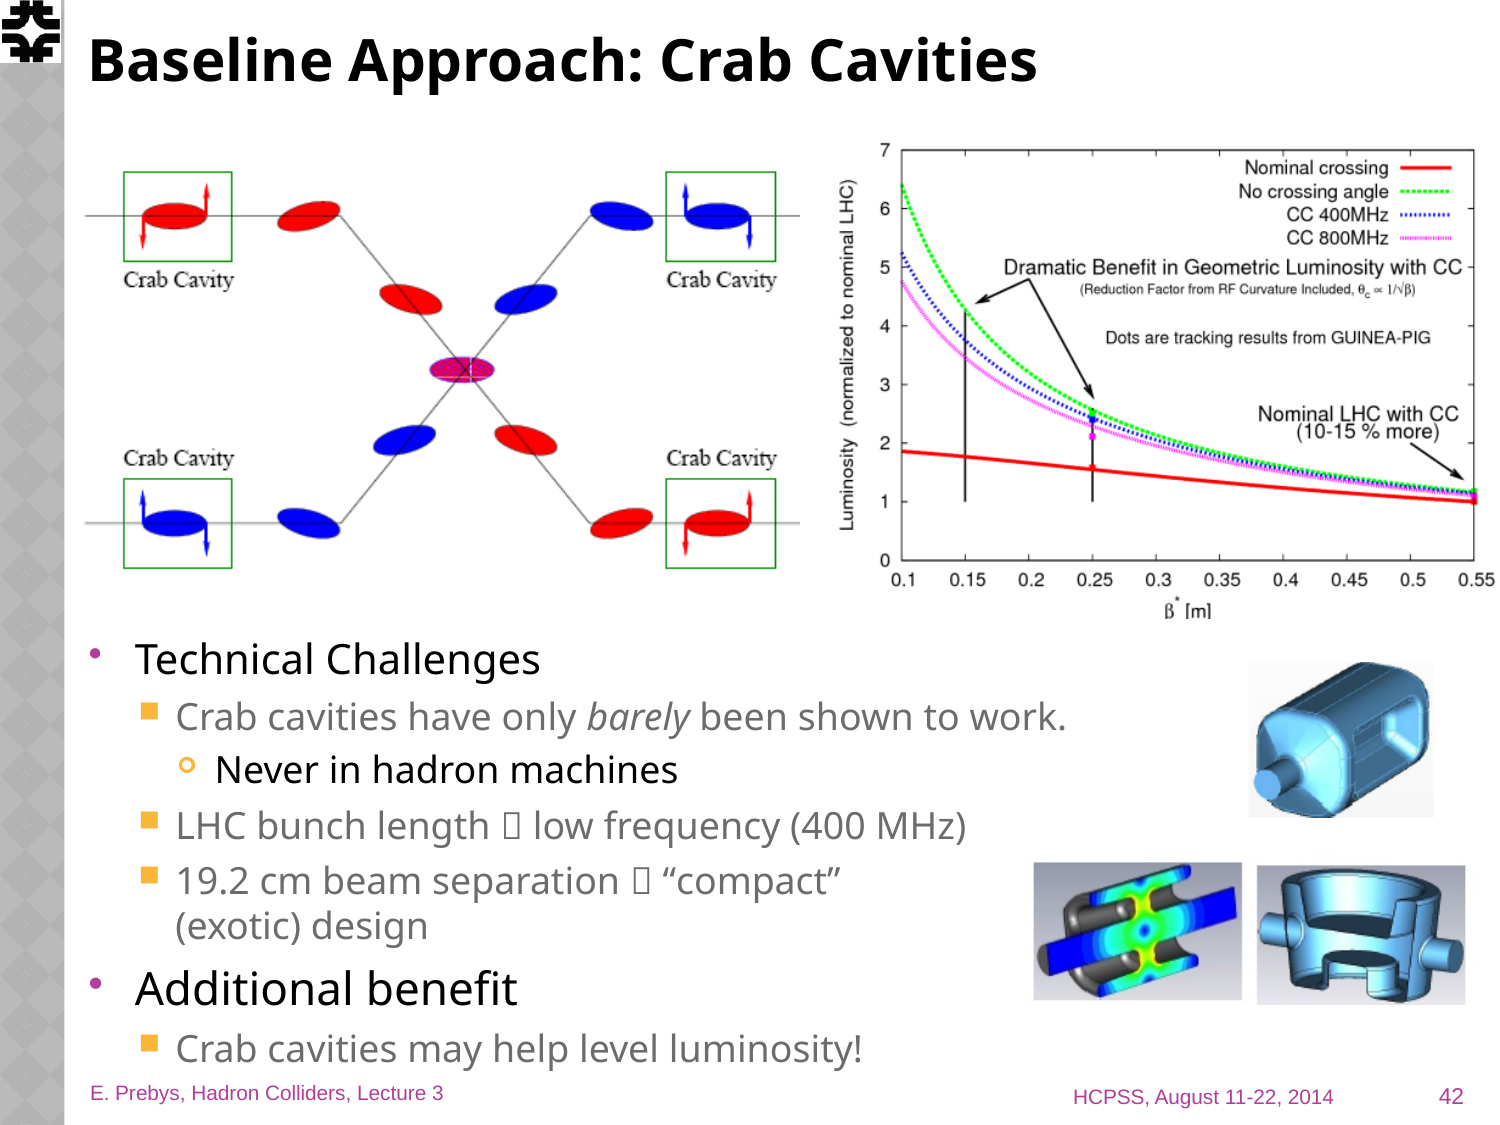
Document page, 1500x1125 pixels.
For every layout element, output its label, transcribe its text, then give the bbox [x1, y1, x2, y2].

text_box E. Todesco 2010 20 T, 80% ss 30% NbTi 55 %NbSn 15 %HTS All Je < 400 A/mm2 [0, 0, 65, 1125]
title Baseline Approach: Crab Cavities [80, 20, 1436, 93]
slide_number 42 [1367, 1071, 1465, 1110]
footer E. Prebys, Hadron Colliders, Lecture 3 [75, 1075, 709, 1105]
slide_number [827, 1077, 1355, 1110]
picture [830, 130, 1500, 619]
picture [1237, 662, 1443, 818]
picture [0, 0, 61, 63]
list Technical Challenges Crab cavities have only barely been shown to work. Never in hadron machines LHC bunch length  low frequency (400 MHz) 19.2 cm beam separation  “compact” (exotic) design Additional benefit Crab cavities may help level luminosity! [74, 624, 1449, 1007]
picture [74, 144, 801, 588]
picture [1024, 849, 1479, 1006]
